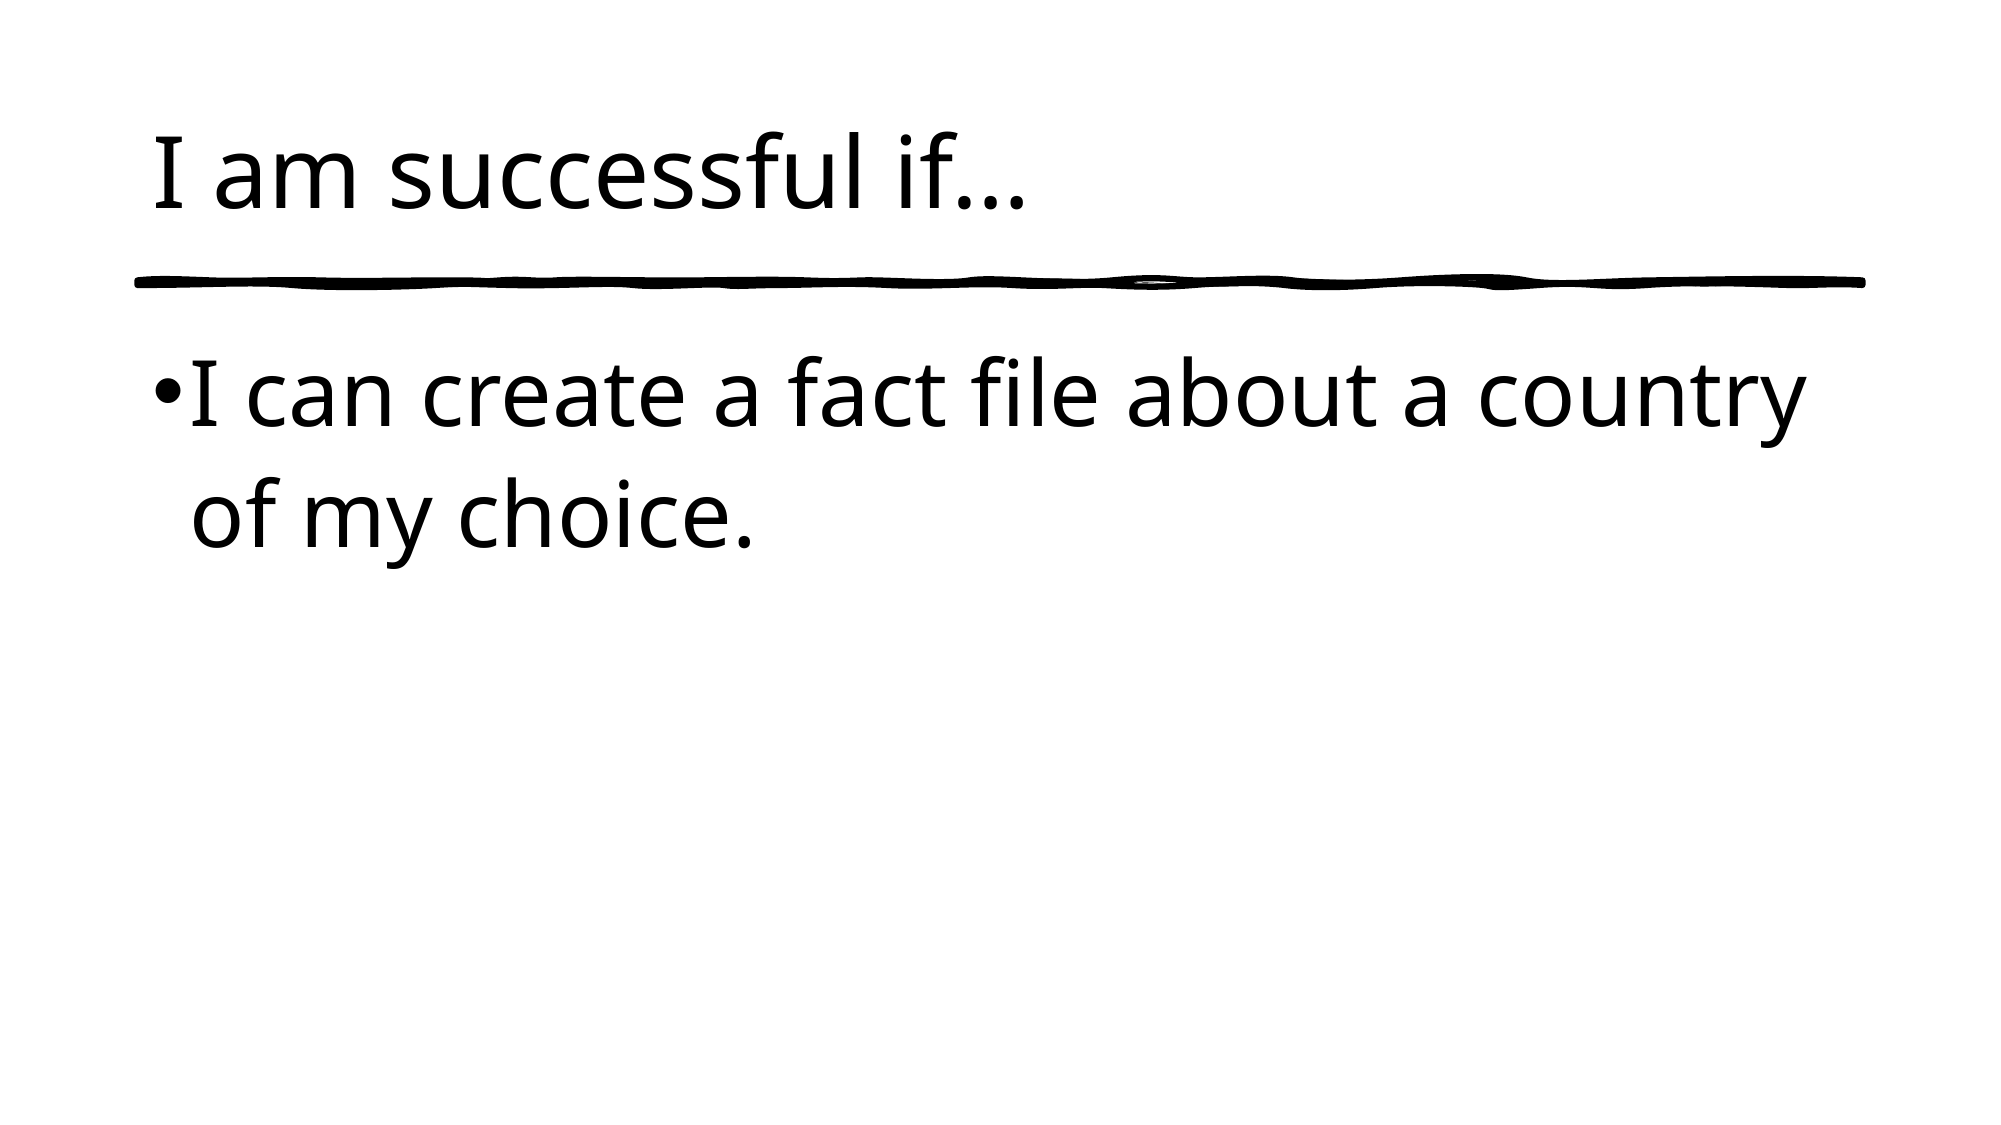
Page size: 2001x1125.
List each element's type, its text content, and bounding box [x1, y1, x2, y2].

title I am successful if… [137, 59, 1863, 278]
list I can create a fact file about a country of my choice. [137, 316, 1863, 1014]
